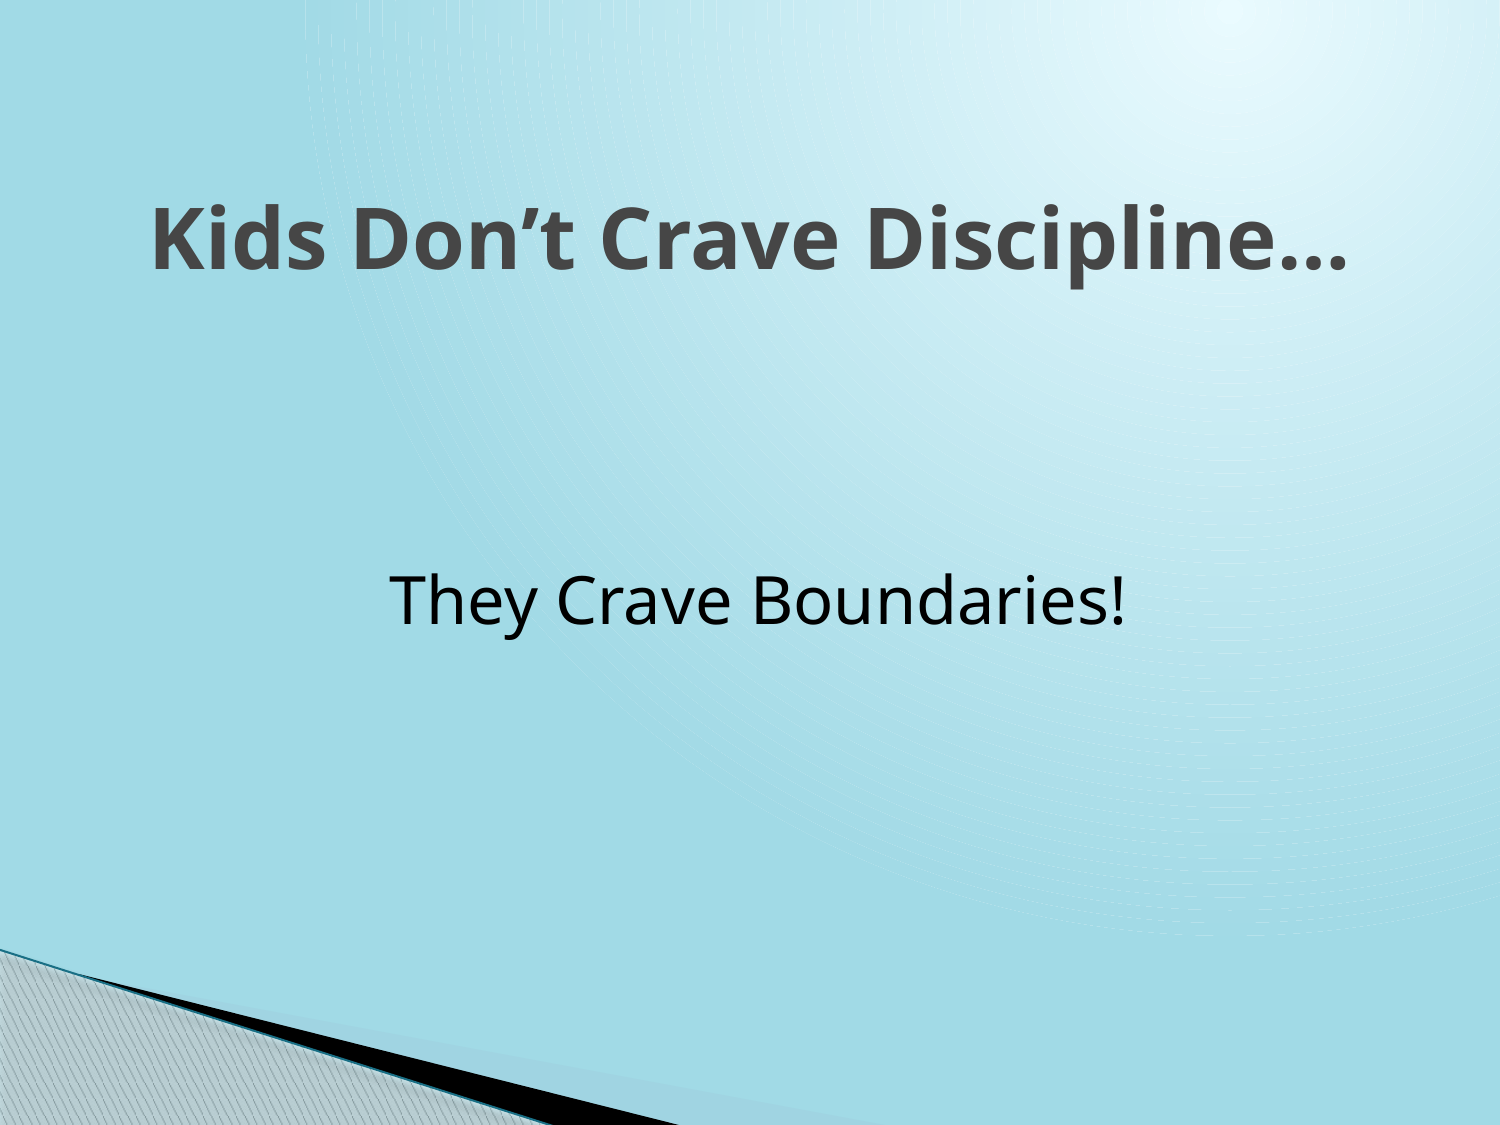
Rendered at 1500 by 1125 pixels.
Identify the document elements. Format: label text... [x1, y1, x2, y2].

list They Crave Boundaries! [75, 549, 1425, 986]
title Kids Don’t Crave Discipline… [75, 45, 1425, 425]
